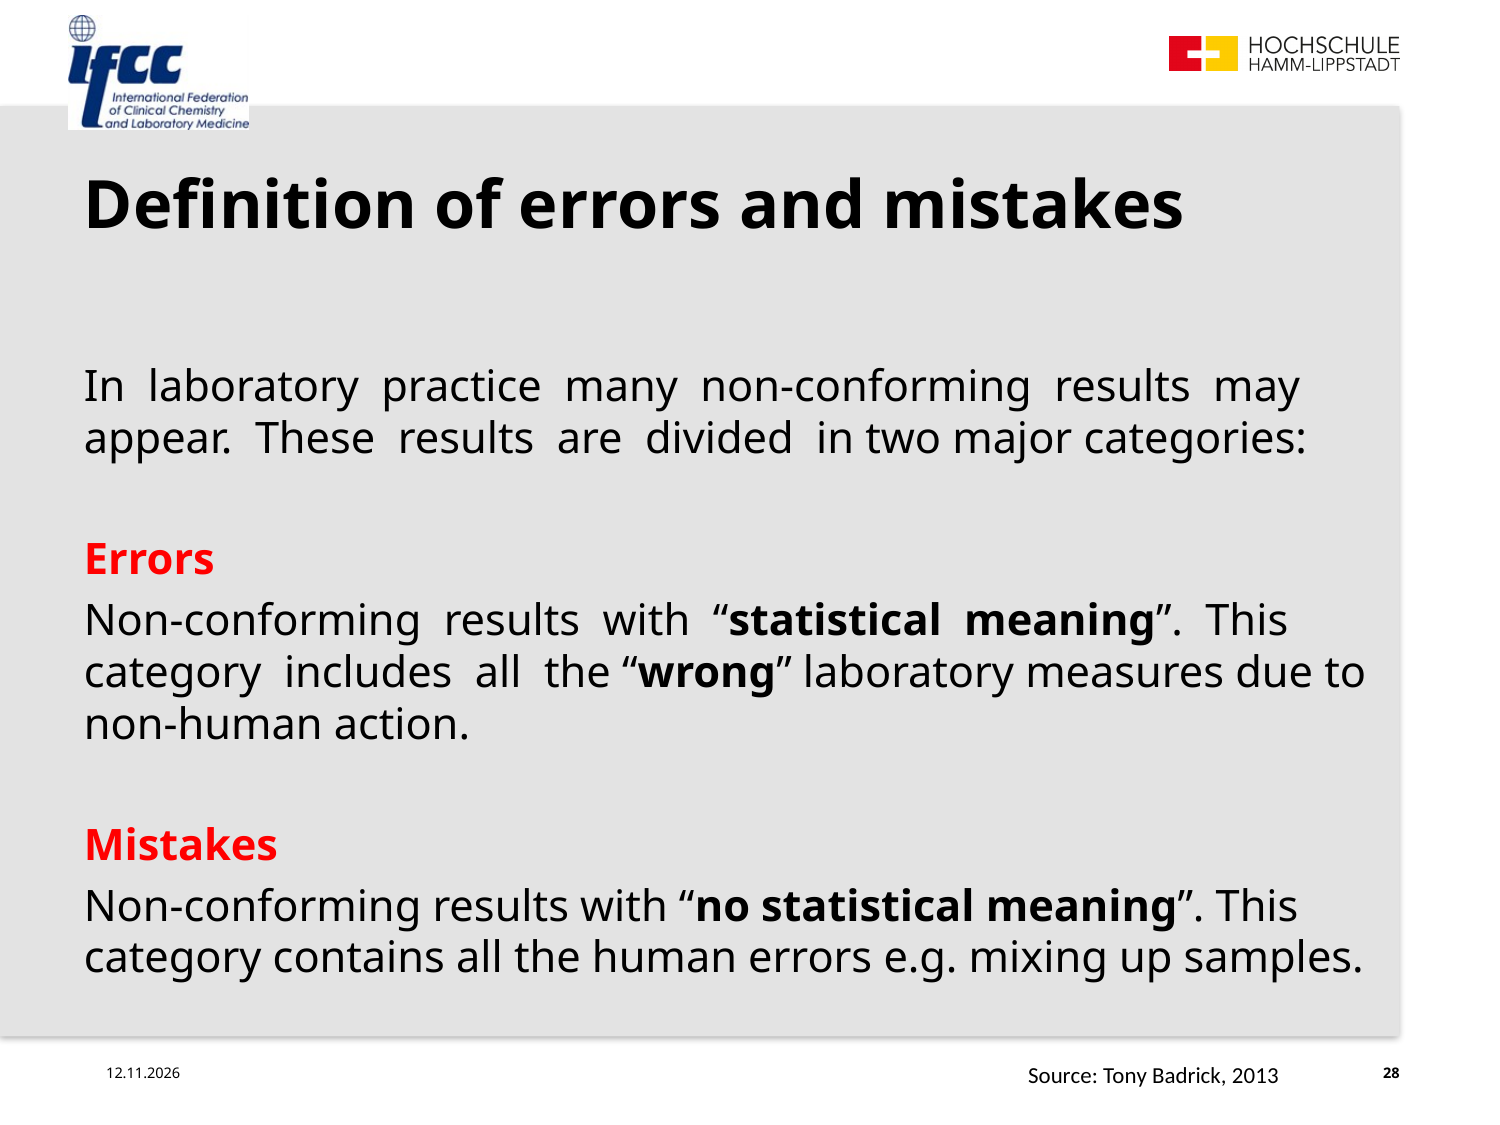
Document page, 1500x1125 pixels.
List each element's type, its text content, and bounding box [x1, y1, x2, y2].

slide_number 28 [1378, 1065, 1400, 1084]
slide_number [106, 1065, 457, 1084]
picture [1169, 36, 1400, 71]
picture [68, 15, 249, 130]
text_box Source: Tony Badrick, 2013 [1008, 1052, 1378, 1096]
list In laboratory practice many non-conforming results may appear. These results are divided in two major categories: Errors Non-conforming results with “statistical meaning”. This category includes all the “wrong” laboratory measures due to non-human action. Mistakes Non-conforming results with “no statistical meaning”. This category contains all the human errors e.g. mixing up samples. [68, 350, 1390, 1025]
title Definition of errors and mistakes [68, 108, 1329, 296]
